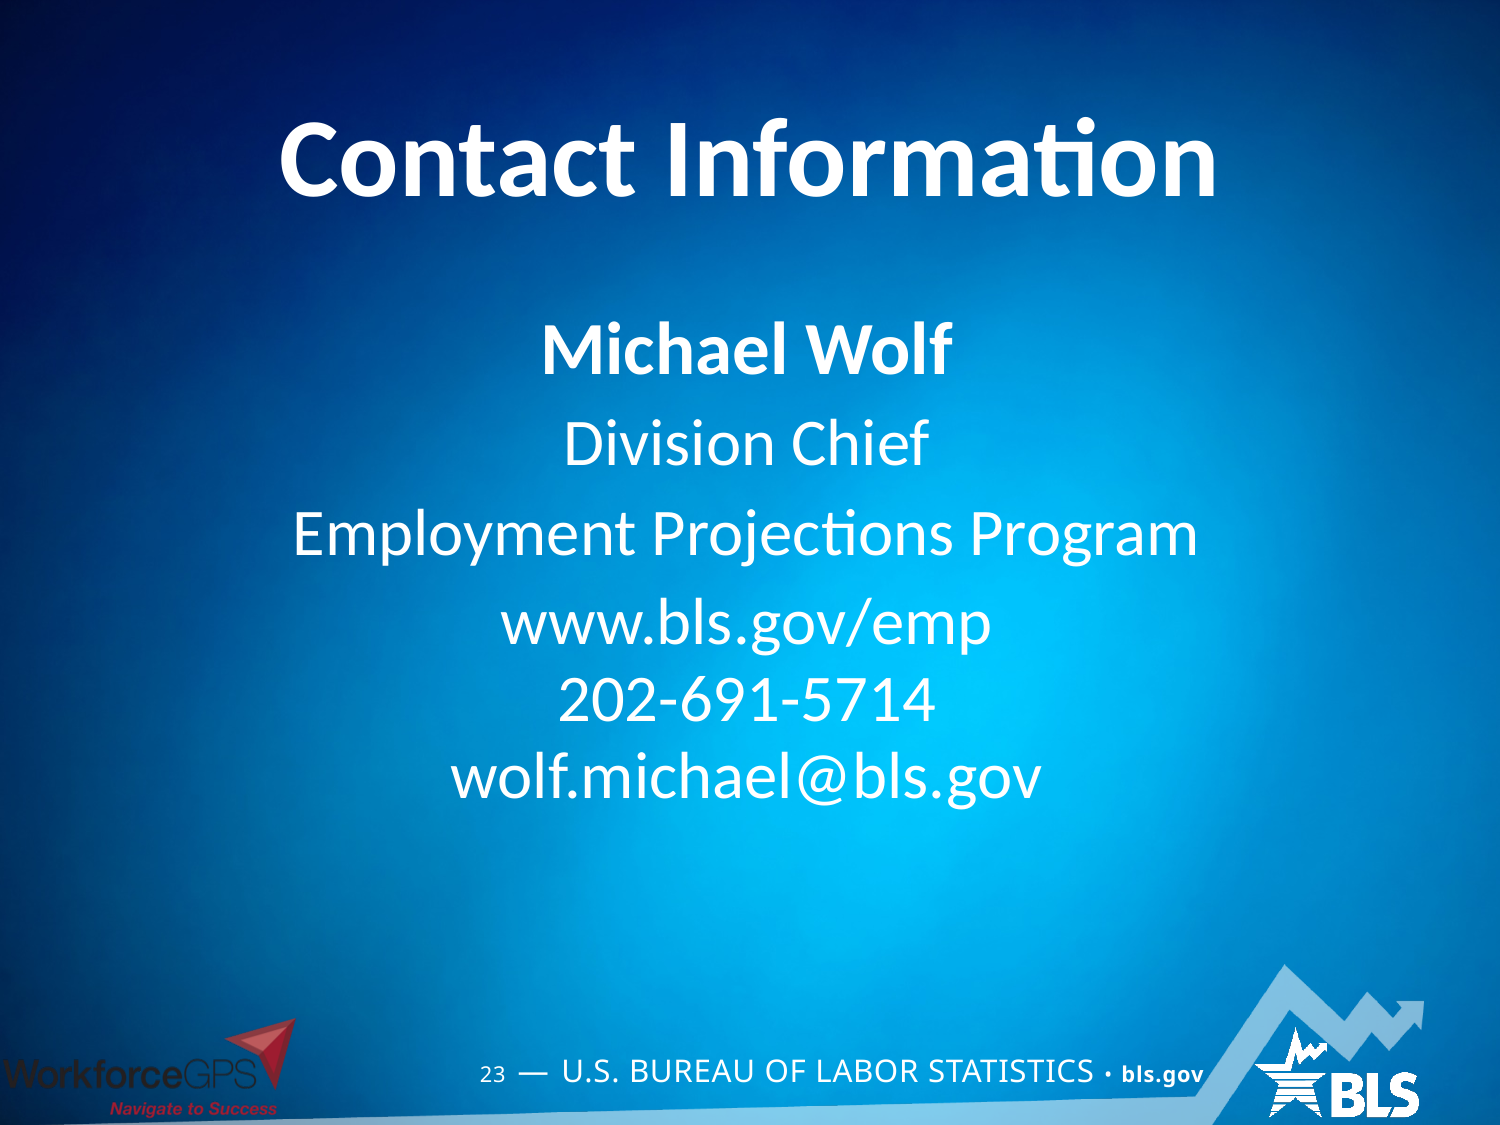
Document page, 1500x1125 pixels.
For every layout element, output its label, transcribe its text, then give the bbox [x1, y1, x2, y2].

picture [0, 0, 1500, 1125]
text_box Michael Wolf Division Chief Employment Projections Program www.bls.gov/emp 202-691-5714 wolf.michael@bls.gov [71, 304, 1422, 930]
